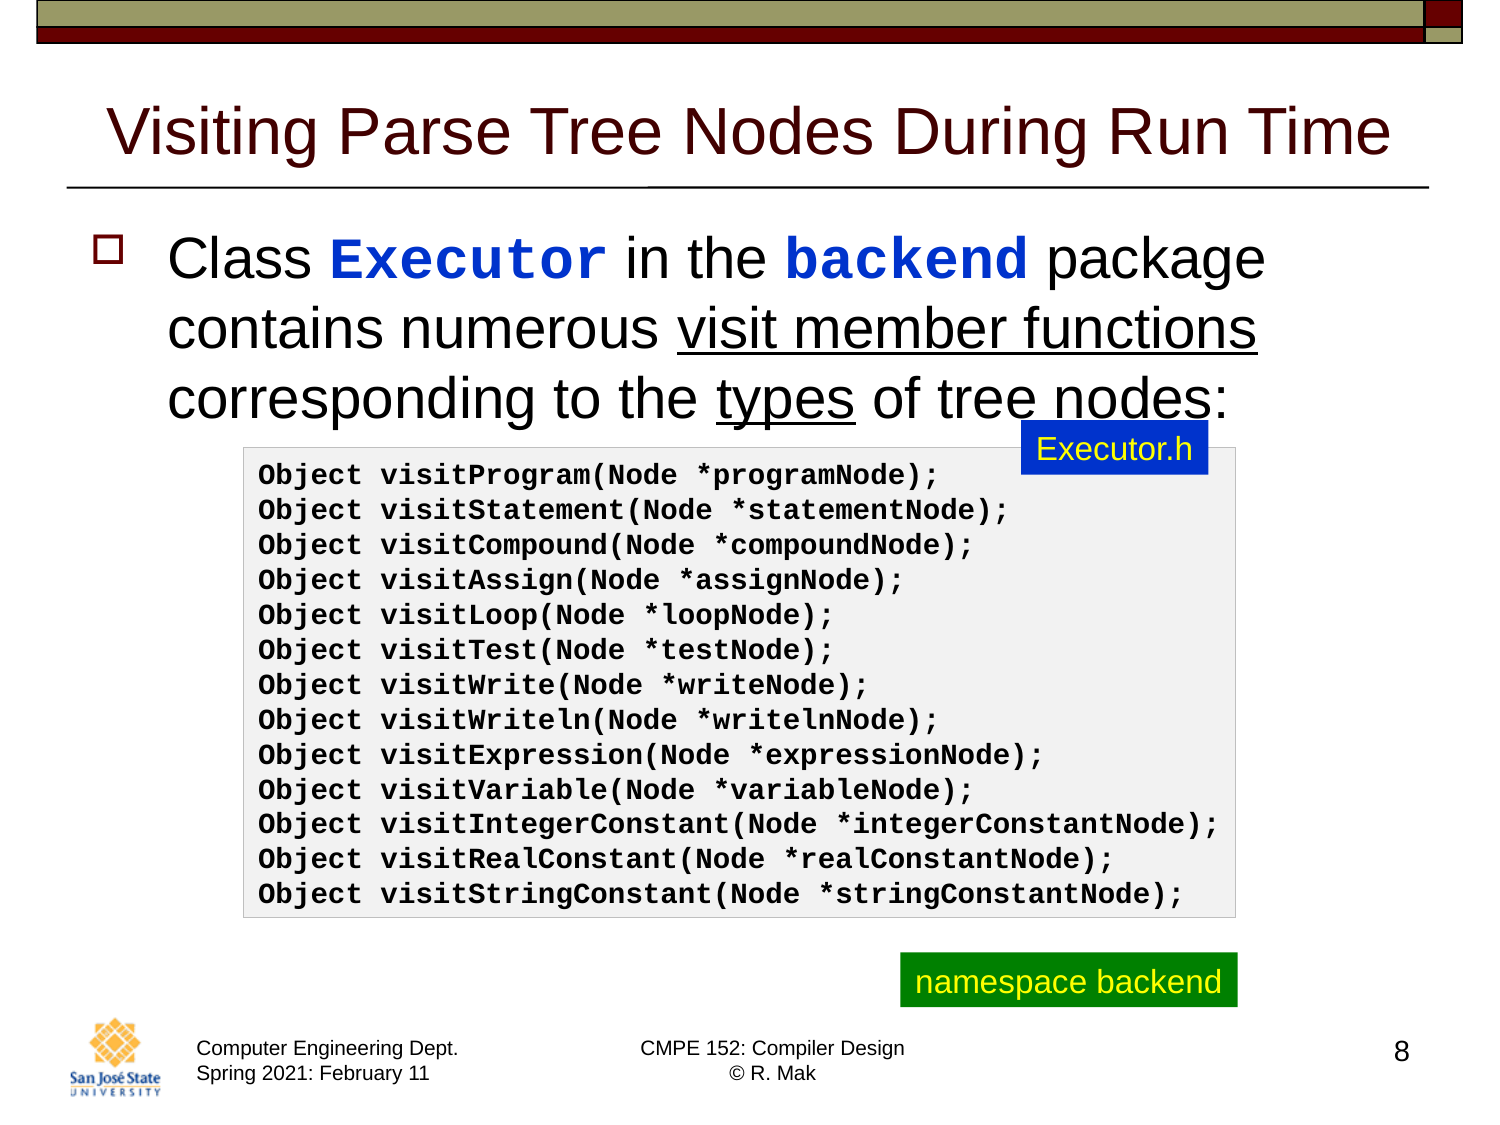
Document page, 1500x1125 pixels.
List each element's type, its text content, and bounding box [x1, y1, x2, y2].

text_box namespace backend [900, 952, 1238, 1008]
slide_number 8 [1320, 1025, 1425, 1100]
list Class Executor in the backend package contains numerous visit member functions corresponding to the types of tree nodes: [75, 212, 1425, 443]
text_box Executor.h [1021, 420, 1209, 475]
title Visiting Parse Tree Nodes During Run Time [75, 67, 1425, 175]
text_box Object visitProgram(Node *programNode); Object visitStatement(Node *statementNode); Object visitCompound(Node *compoundNode); Object visitAssign(Node *assignNode); Object visitLoop(Node *loopNode); Object visitTest(Node *testNode); Object visitWrite(Node *writeNode); Object visitWriteln(Node *writelnNode); Object visitExpression(Node *expressionNode); Object visitVariable(Node *variableNode); Object visitIntegerConstant(Node *integerConstantNode); Object visitRealConstant(Node *realConstantNode); Object visitStringConstant(Node *stringConstantNode); [243, 447, 1236, 918]
picture [60, 1012, 166, 1112]
